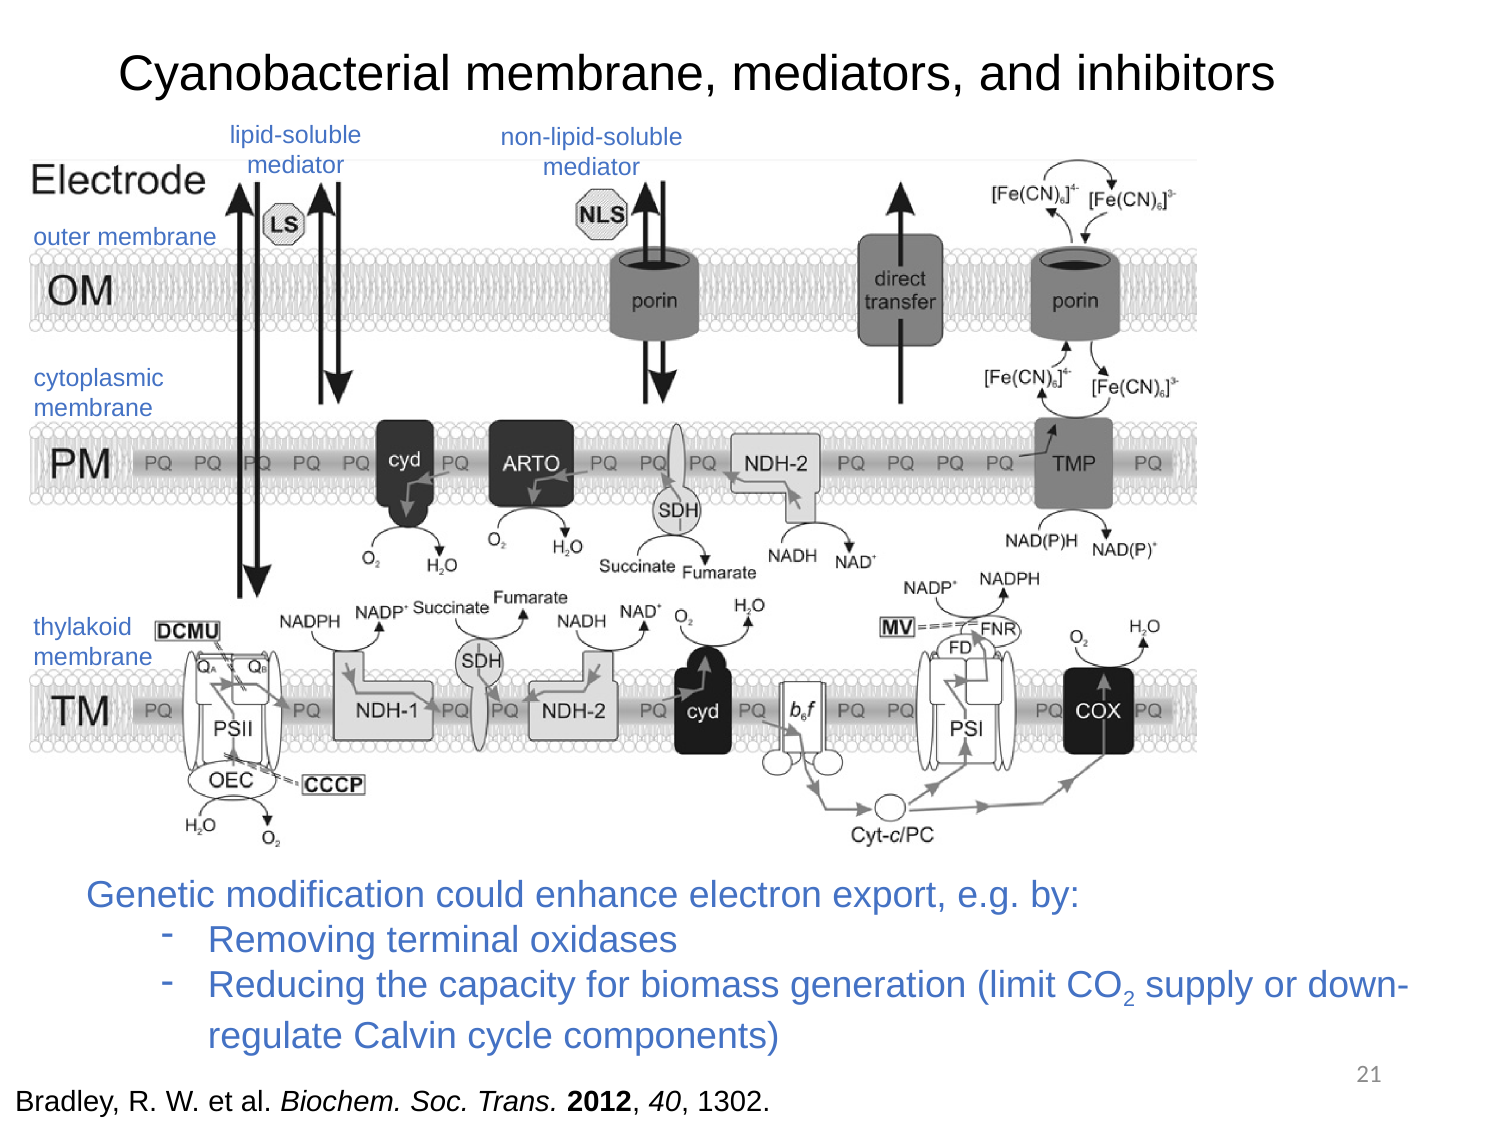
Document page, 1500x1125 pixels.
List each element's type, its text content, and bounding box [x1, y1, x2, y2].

title Cyanobacterial membrane, mediators, and inhibitors [103, 28, 1397, 121]
text_box lipid-soluble mediator [168, 111, 424, 149]
text_box Bradley, R. W. et al. Biochem. Soc. Trans. 2012, 40, 1302. [0, 1078, 1358, 1125]
text_box non-lipid-soluble mediator [464, 113, 719, 149]
slide_number 21 [1059, 1064, 1397, 1103]
text_box Genetic modification could enhance electron export, e.g. by: Removing terminal oxidases Reducing the capacity for biomass generation (limit CO2 supply or down-regulate Calvin cycle components) [71, 862, 1429, 1064]
picture [0, 149, 1222, 861]
